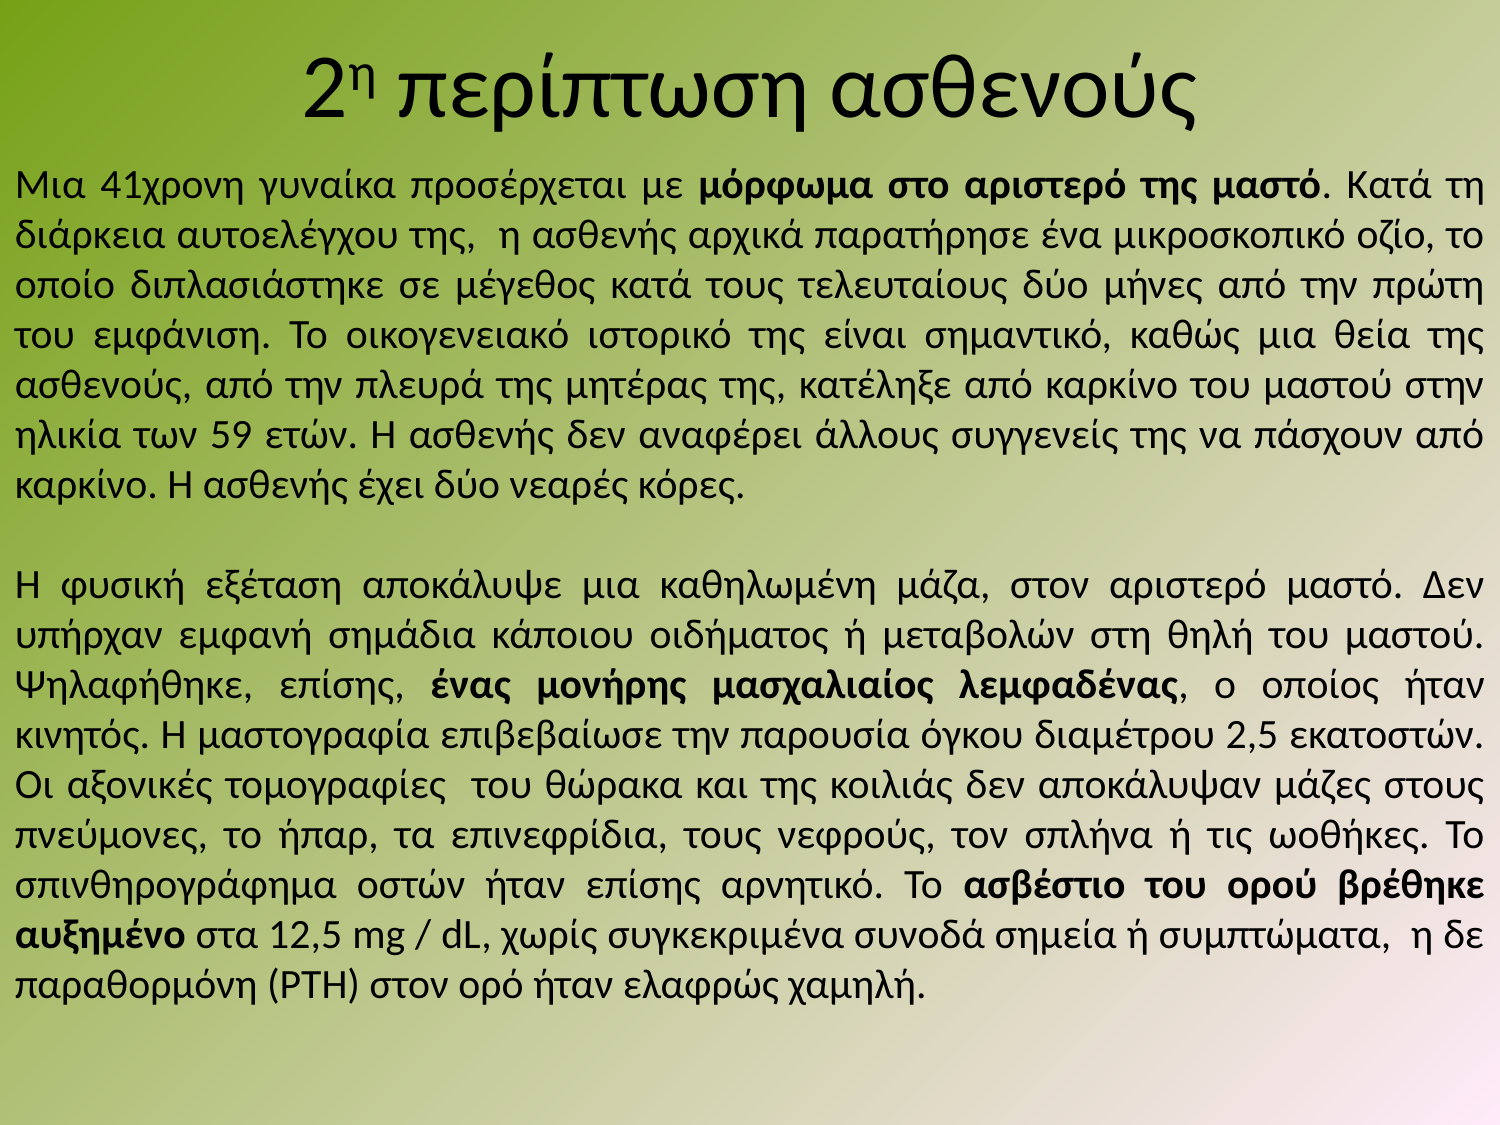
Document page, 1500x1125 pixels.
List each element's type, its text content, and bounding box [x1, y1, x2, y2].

text_box Μια 41χρονη γυναίκα προσέρχεται με μόρφωμα στο αριστερό της μαστό. Κατά τη διάρκεια αυτοελέγχου της, η ασθενής αρχικά παρατήρησε ένα μικροσκοπικό οζίο, το οποίο διπλασιάστηκε σε μέγεθος κατά τους τελευταίους δύο μήνες από την πρώτη του εμφάνιση. Το οικογενειακό ιστορικό της είναι σημαντικό, καθώς μια θεία της ασθενούς, από την πλευρά της μητέρας της, κατέληξε από καρκίνο του μαστού στην ηλικία των 59 ετών. Η ασθενής δεν αναφέρει άλλους συγγενείς της να πάσχουν από καρκίνο. Η ασθενής έχει δύο νεαρές κόρες. Η φυσική εξέταση αποκάλυψε μια καθηλωμένη μάζα, στον αριστερό μαστό. Δεν υπήρχαν εμφανή σημάδια κάποιου οιδήματος ή μεταβολών στη θηλή του μαστού. Ψηλαφήθηκε, επίσης, ένας μονήρης μασχαλιαίος λεμφαδένας, ο οποίος ήταν κινητός. Η μαστογραφία επιβεβαίωσε την παρουσία όγκου διαμέτρου 2,5 εκατοστών. Οι αξονικές τομογραφίες του θώρακα και της κοιλιάς δεν αποκάλυψαν μάζες στους πνεύμονες, το ήπαρ, τα επινεφρίδια, τους νεφρούς, τον σπλήνα ή τις ωοθήκες. Το σπινθηρογράφημα οστών ήταν επίσης αρνητικό. Το ασβέστιο του ορού βρέθηκε αυξημένο στα 12,5 mg / dL, χωρίς συγκεκριμένα συνοδά σημεία ή συμπτώματα, η δε παραθορμόνη (PTH) στον ορό ήταν ελαφρώς χαμηλή. [0, 148, 1500, 1065]
title 2η περίπτωση ασθενούς [75, 0, 1425, 148]
